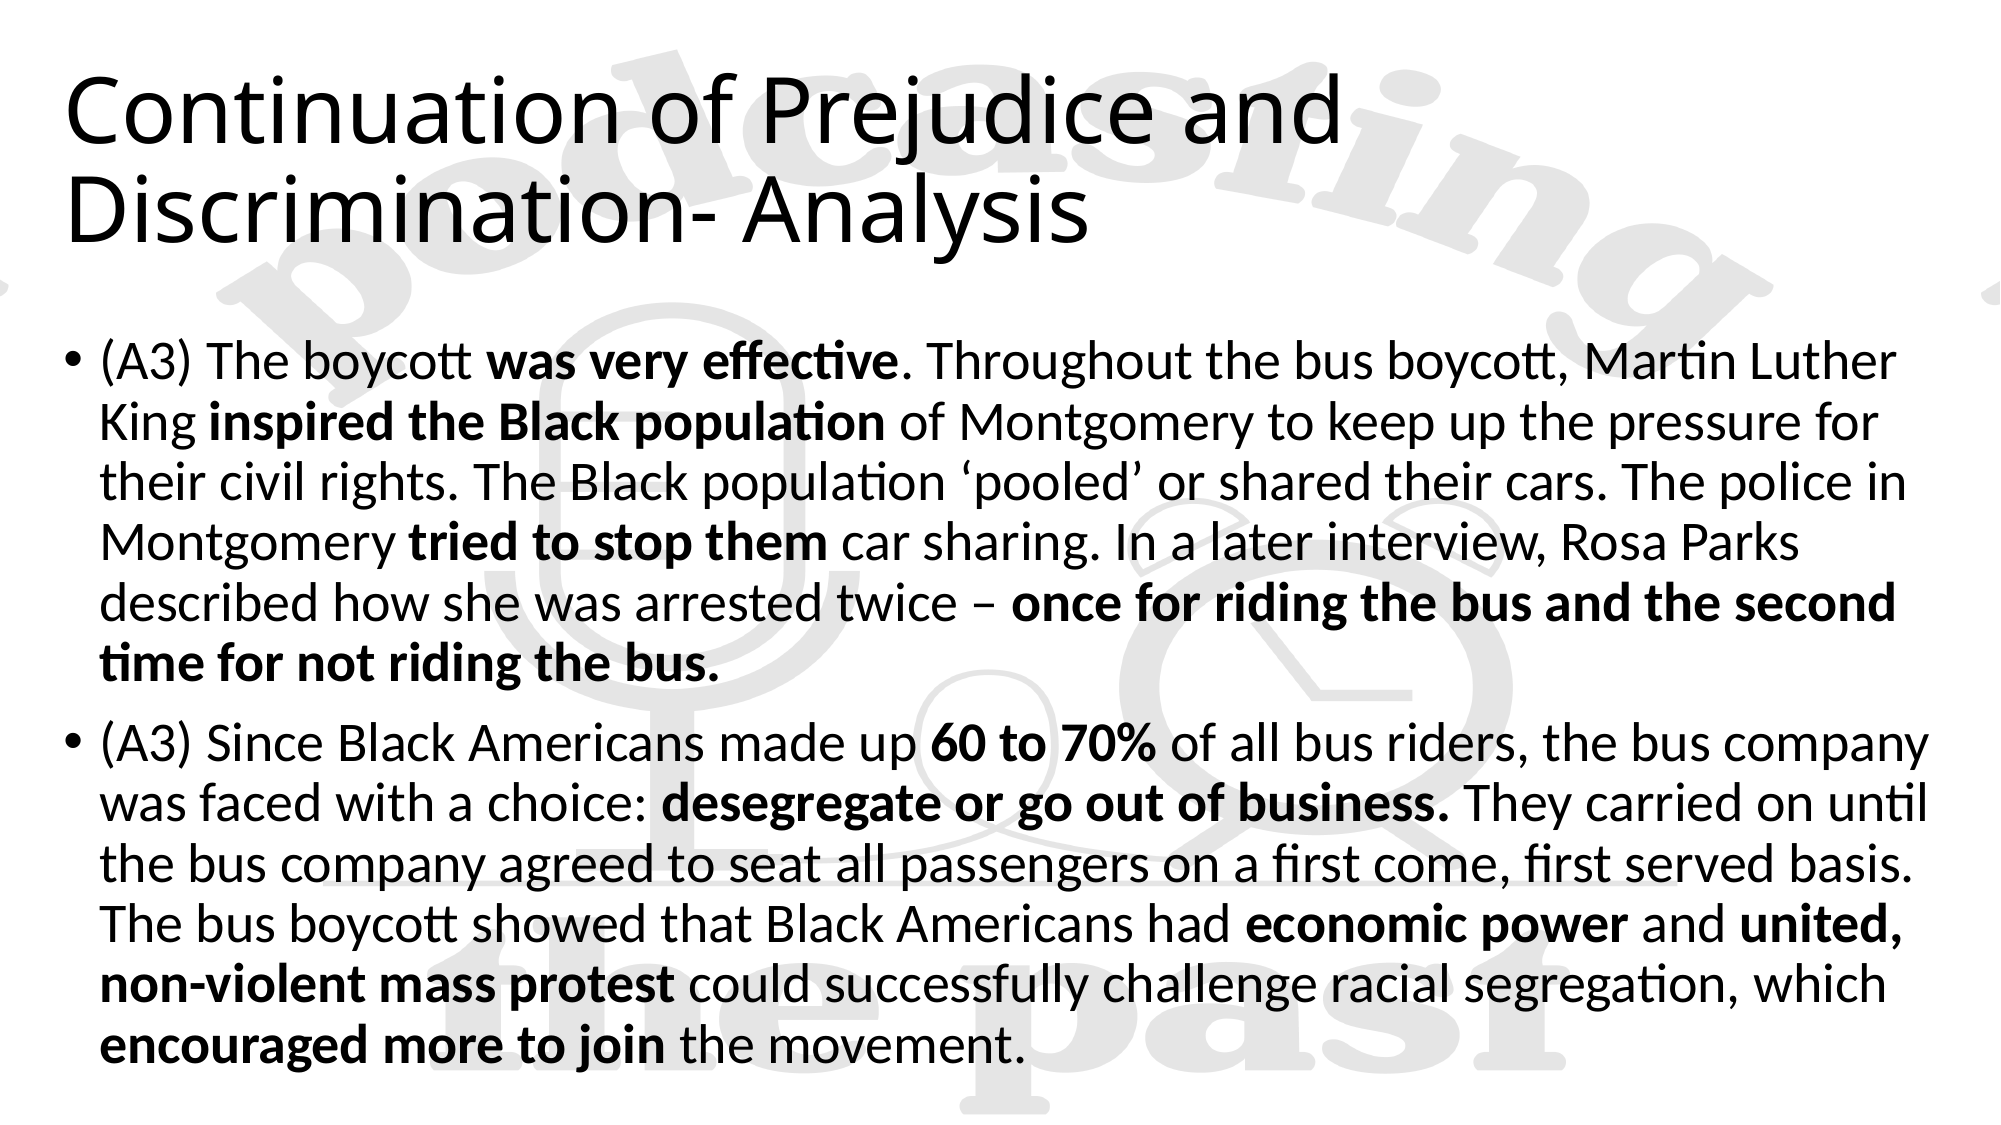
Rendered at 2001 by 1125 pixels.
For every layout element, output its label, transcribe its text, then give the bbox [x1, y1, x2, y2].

title Continuation of Prejudice and Discrimination- Analysis [48, 54, 1774, 272]
list (A3) The boycott was very effective. Throughout the bus boycott, Martin Luther King inspired the Black population of Montgomery to keep up the pressure for their civil rights. The Black population ‘pooled’ or shared their cars. The police in Montgomery tried to stop them car sharing. In a later interview, Rosa Parks described how she was arrested twice – once for riding the bus and the second time for not riding the bus. (A3) Since Black Americans made up 60 to 70% of all bus riders, the bus company was faced with a choice: desegregate or go out of business. They carried on until the bus company agreed to seat all passengers on a first come, first served basis. The bus boycott showed that Black Americans had economic power and united, non-violent mass protest could successfully challenge racial segregation, which encouraged more to join the movement. [48, 324, 1958, 1088]
